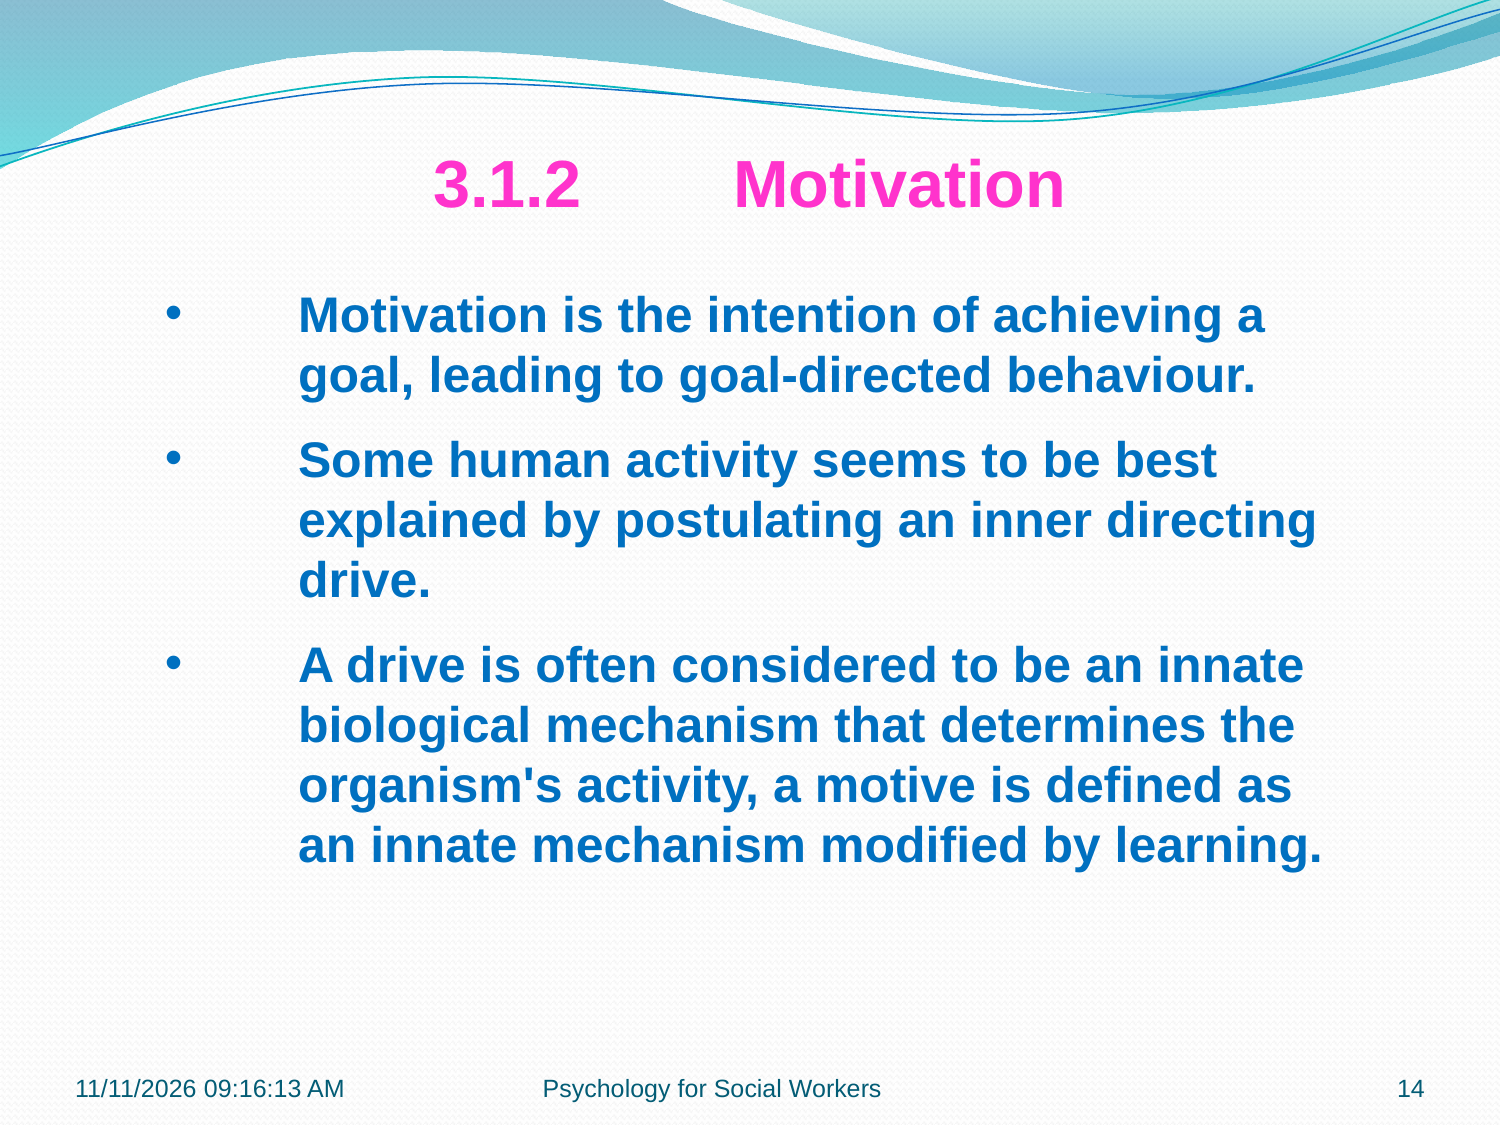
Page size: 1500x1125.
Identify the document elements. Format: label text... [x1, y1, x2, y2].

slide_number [75, 1042, 425, 1103]
footer Psychology for Social Workers [437, 1050, 988, 1103]
text_box 3.1.2 Motivation [0, 99, 1500, 263]
text_box Motivation is the intention of achieving a goal, leading to goal-directed behaviour. Some human activity seems to be best explained by postulating an inner directing drive. A drive is often considered to be an innate biological mechanism that determines the organism's activity, a motive is defined as an innate mechanism modified by learning. [149, 275, 1363, 1050]
slide_number 14 [1299, 1042, 1425, 1103]
